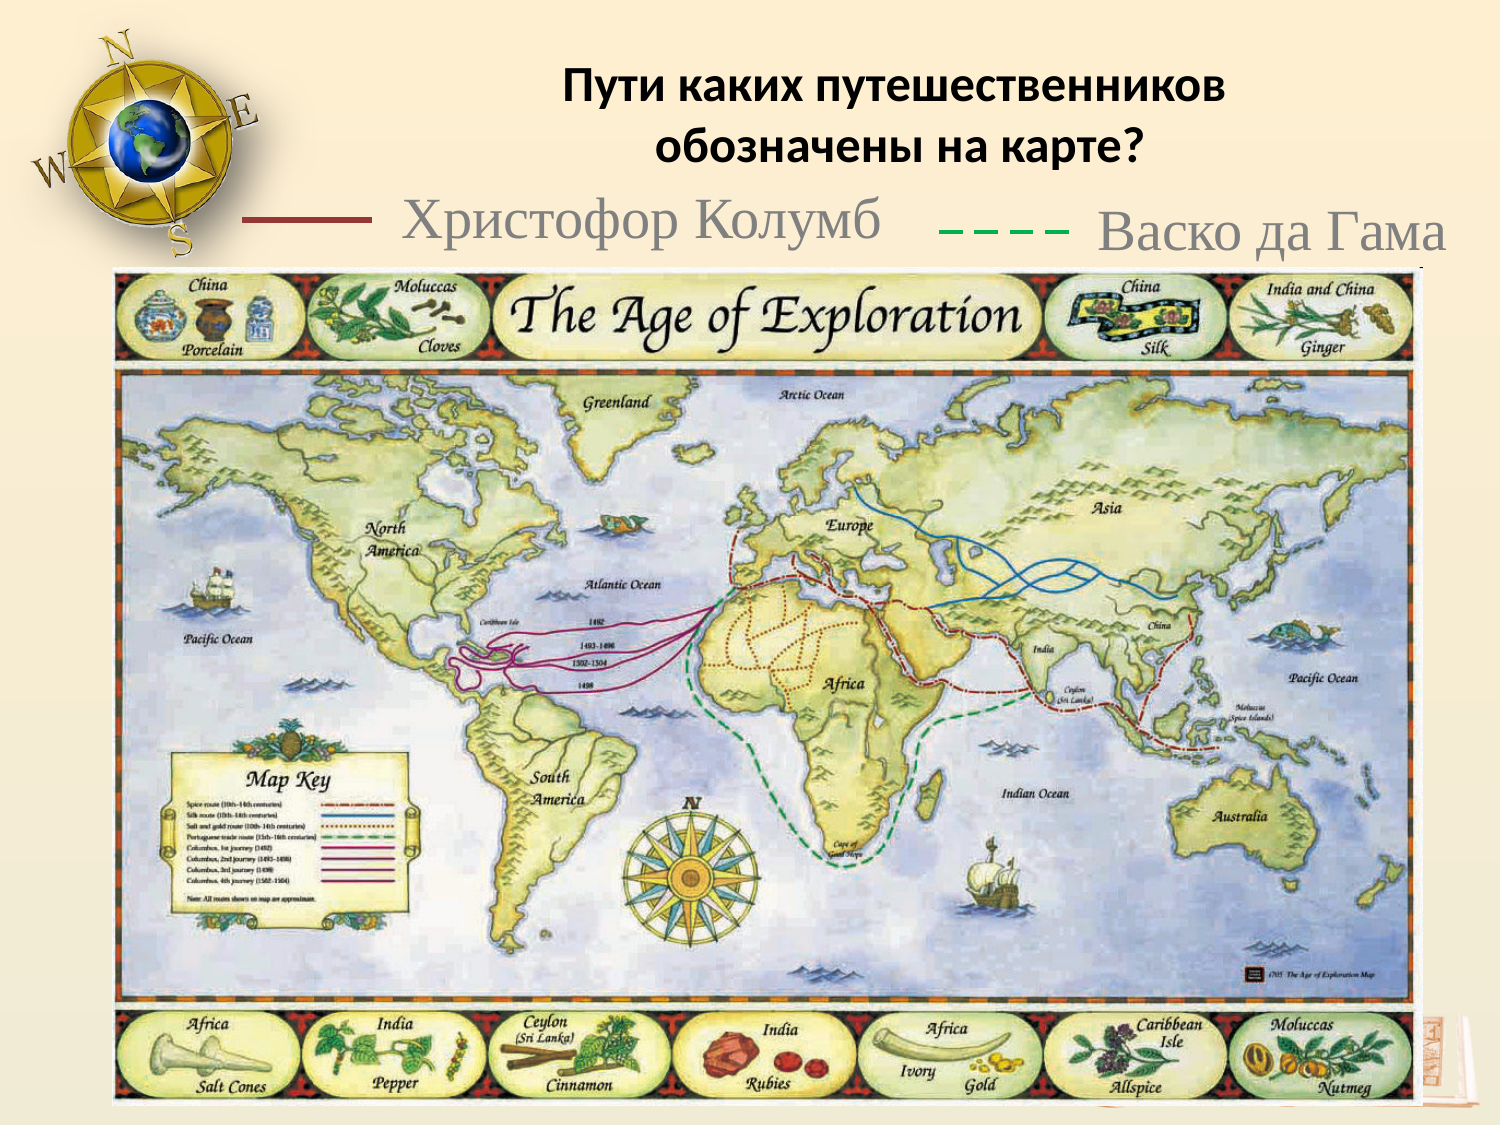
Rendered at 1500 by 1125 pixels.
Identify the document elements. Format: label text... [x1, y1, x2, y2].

text_box Васко да Гама [1083, 184, 1463, 270]
picture [23, 23, 267, 259]
picture [111, 266, 1423, 1107]
title Пути каких путешественников обозначены на карте? [301, 42, 1500, 181]
text_box Христофор Колумб [386, 172, 898, 258]
